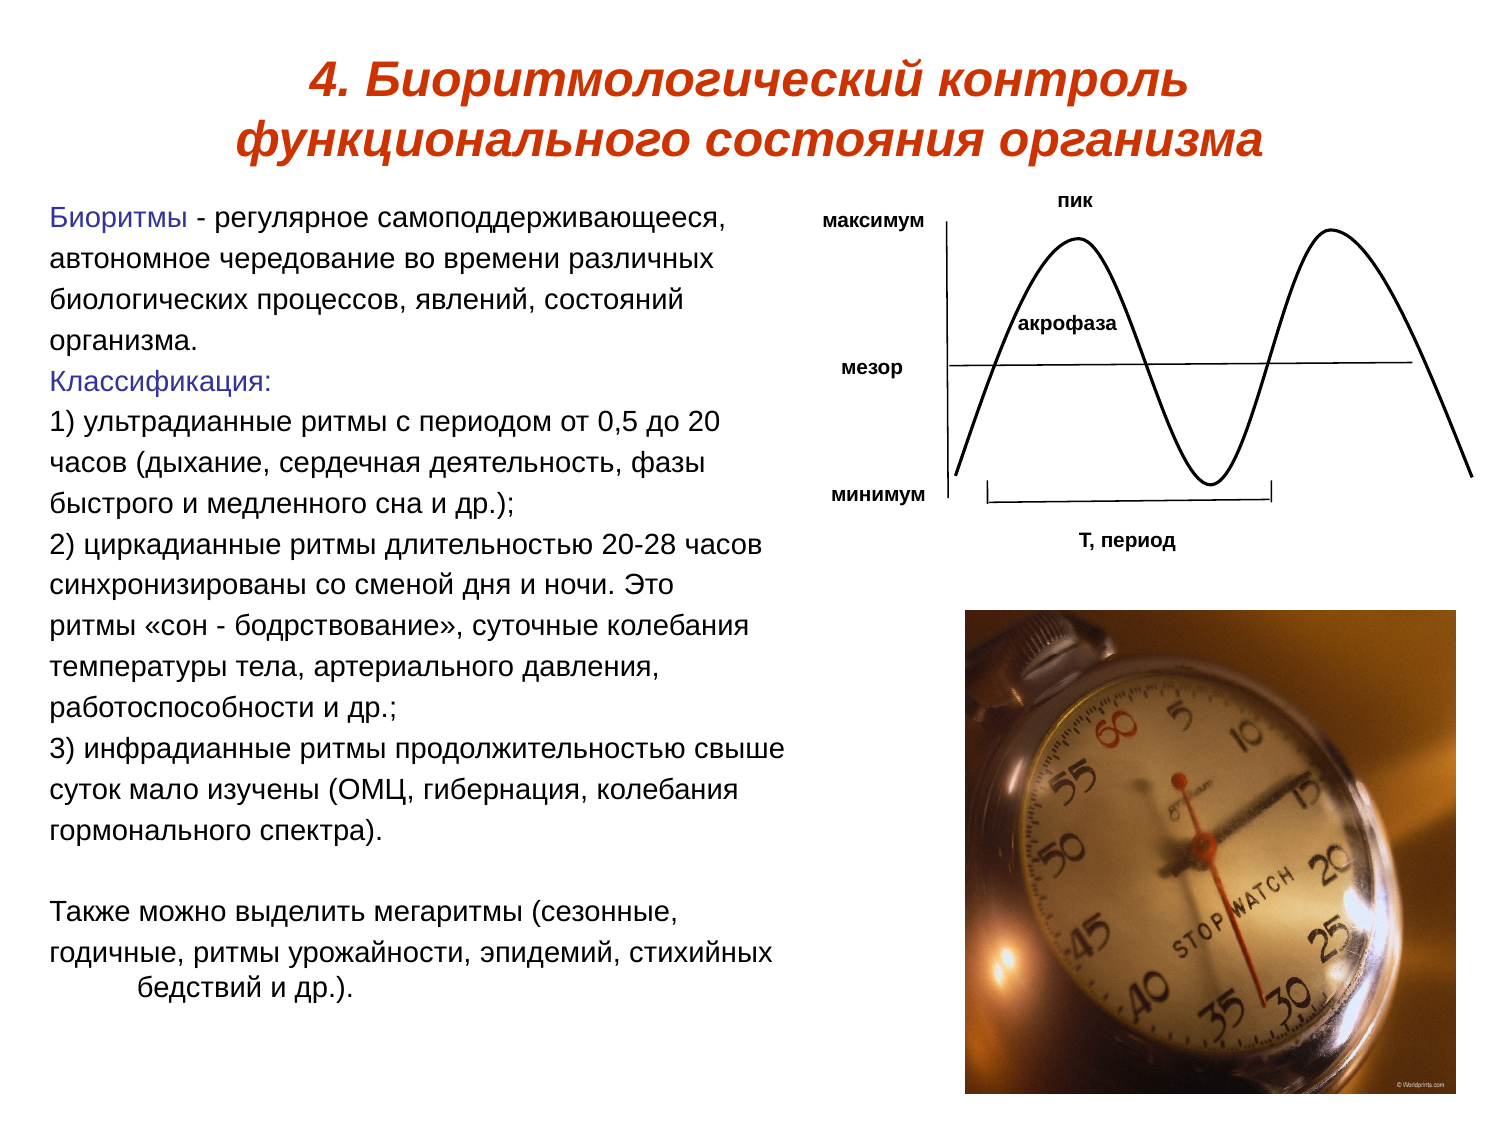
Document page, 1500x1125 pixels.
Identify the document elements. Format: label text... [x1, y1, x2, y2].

text_box максимум [807, 199, 962, 239]
title 4. Биоритмологический контроль функционального состояния организма [75, 45, 1425, 169]
text_box [955, 229, 1473, 485]
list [965, 610, 1456, 1094]
list Биоритмы - регулярное самоподдерживающееся, автономное чередование во времени различных биологических процессов, явлений, состояний организма. Классификация: 1) ультрадианные ритмы с периодом от 0,5 до 20 часов (дыхание, сердечная деятельность, фазы быстрого и медленного сна и др.); 2) циркадианные ритмы длительностью 20-28 часов синхронизированы со сменой дня и ночи. Это ритмы «сон - бодрствование», суточные колебания температуры тела, артериального давления, работоспособности и др.; 3) инфрадианные ритмы продолжительностью свыше суток мало изучены (ОМЦ, гибернация, колебания гормонального спектра). Также можно выделить мегаритмы (сезонные, годичные, ритмы урожайности, эпидемий, стихийных бедствий и др.). [34, 191, 828, 1074]
text_box пик [1042, 178, 1109, 219]
text_box минимум [816, 473, 946, 513]
text_box мезор [826, 346, 953, 387]
text_box Т, период [1063, 519, 1205, 560]
text_box акрофаза [1003, 302, 1156, 343]
